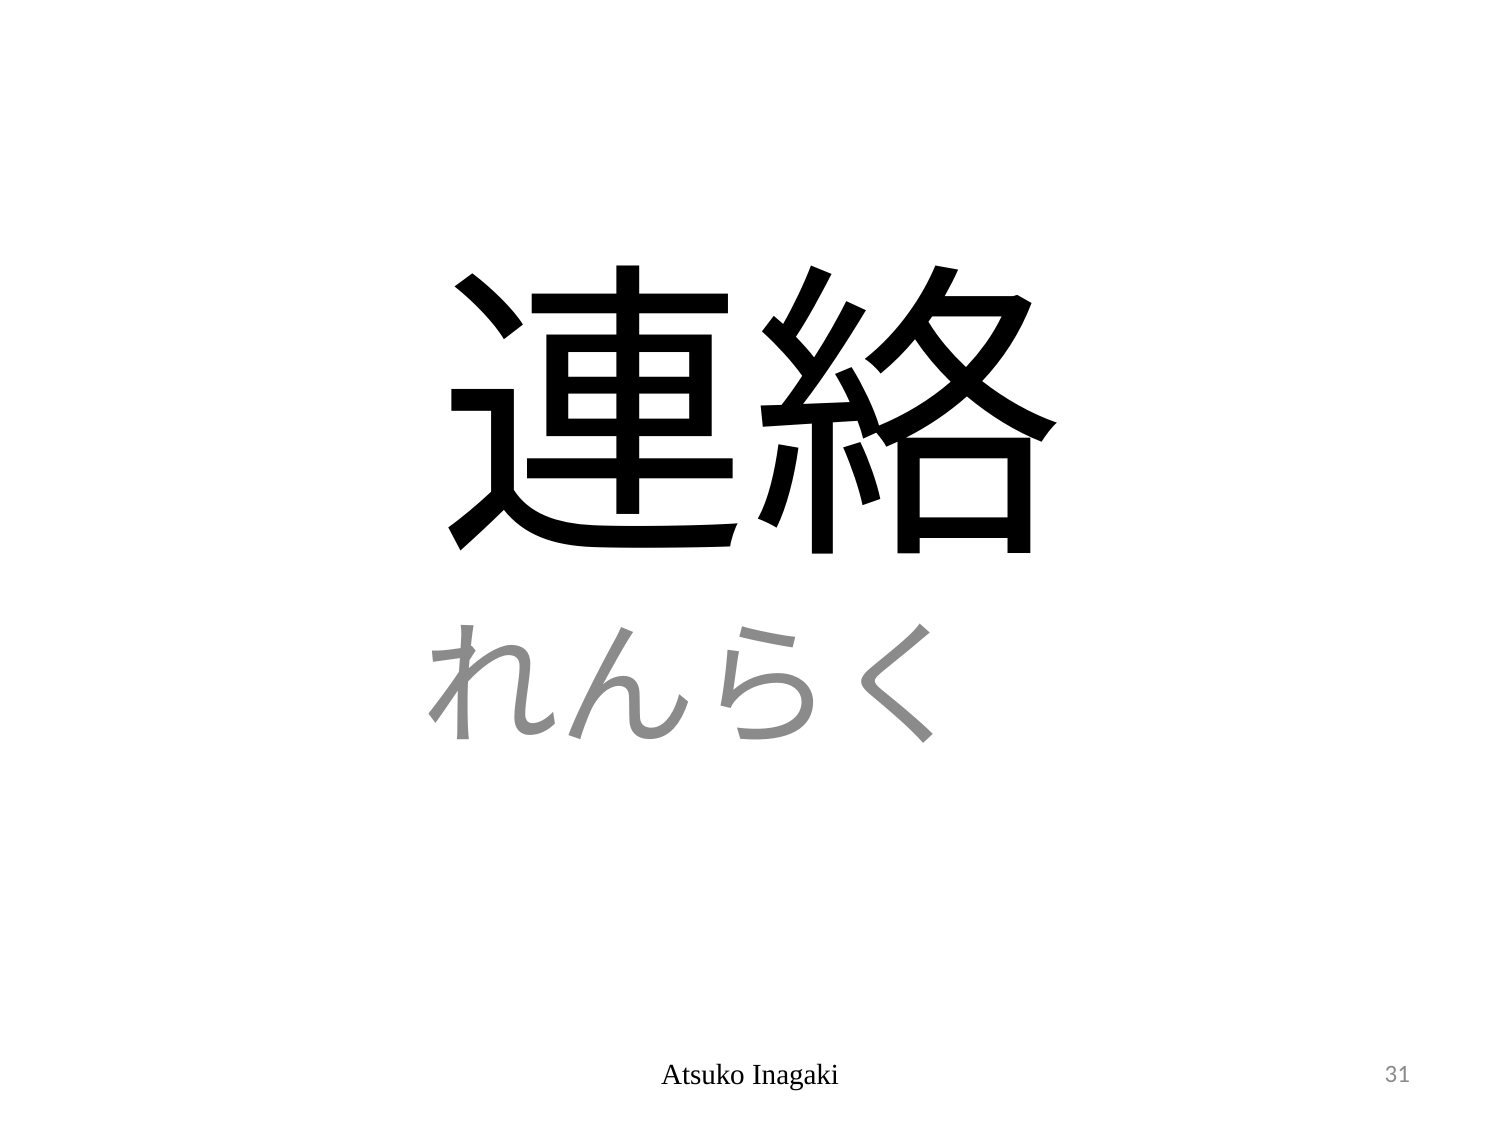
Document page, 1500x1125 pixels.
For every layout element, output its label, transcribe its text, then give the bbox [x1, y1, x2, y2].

footer Atsuko Inagaki [512, 1042, 988, 1103]
title 連絡 [88, 184, 1412, 622]
subtitle れんらく [112, 621, 1281, 910]
slide_number 31 [1074, 1042, 1425, 1103]
